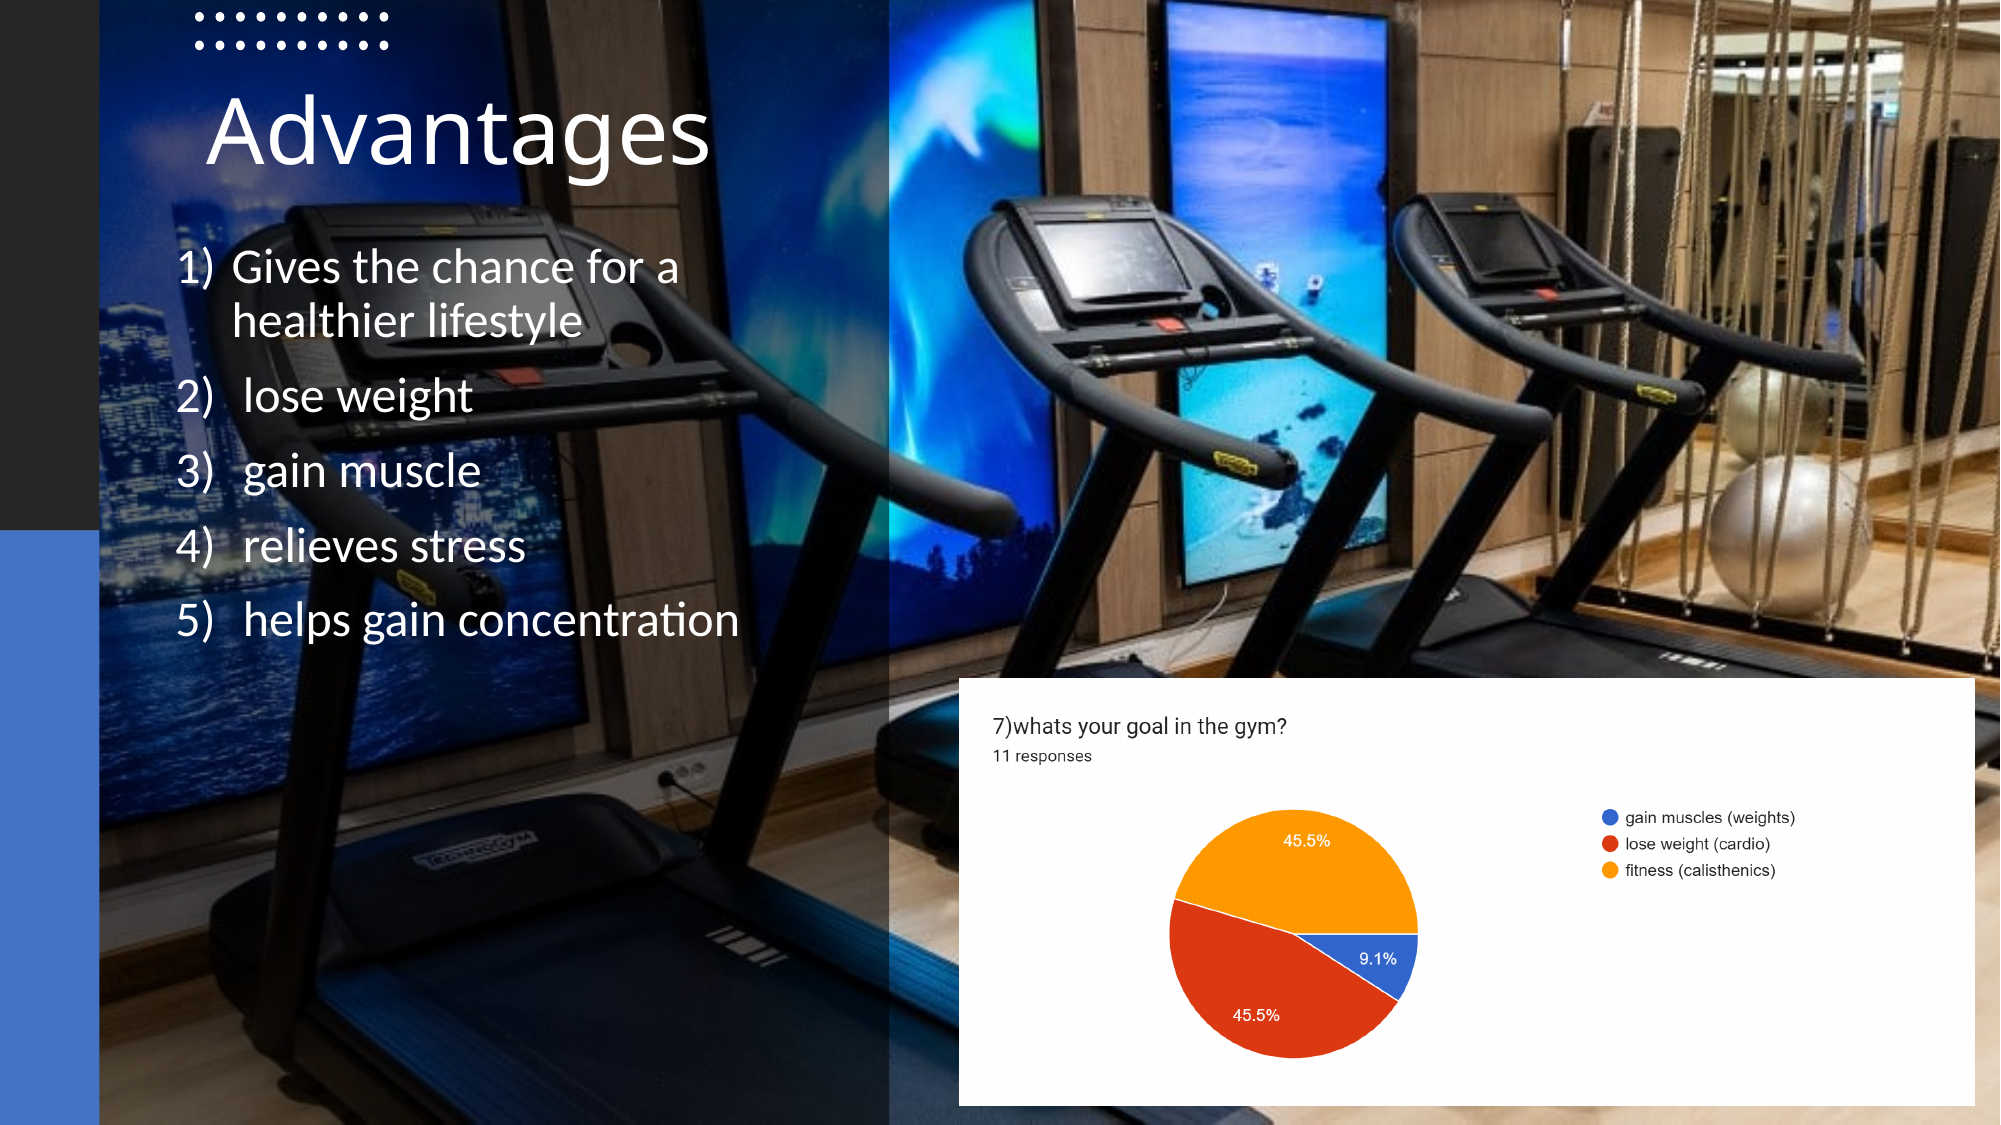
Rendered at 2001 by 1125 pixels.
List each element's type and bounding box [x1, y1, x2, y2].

picture [98, 0, 2000, 1125]
text_box [194, 11, 389, 51]
text_box [0, 529, 98, 1125]
text_box [0, 0, 98, 529]
